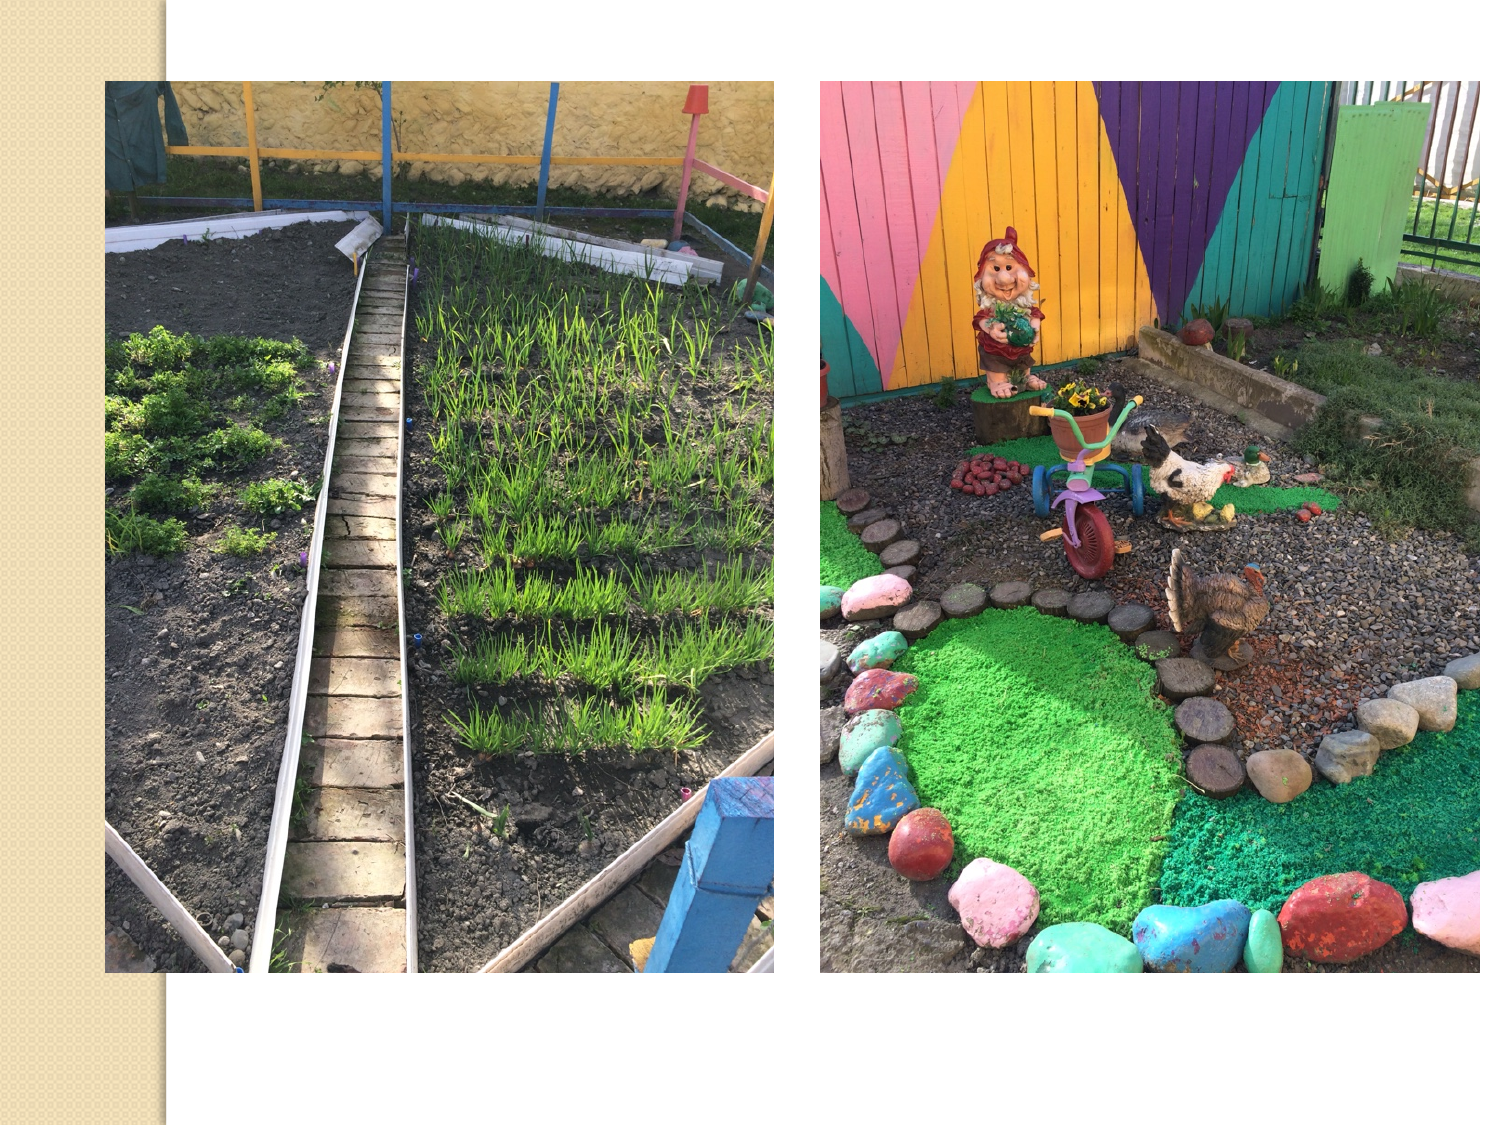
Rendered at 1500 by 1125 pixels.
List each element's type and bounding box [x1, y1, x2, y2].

picture [820, 81, 1480, 973]
picture [105, 81, 774, 973]
